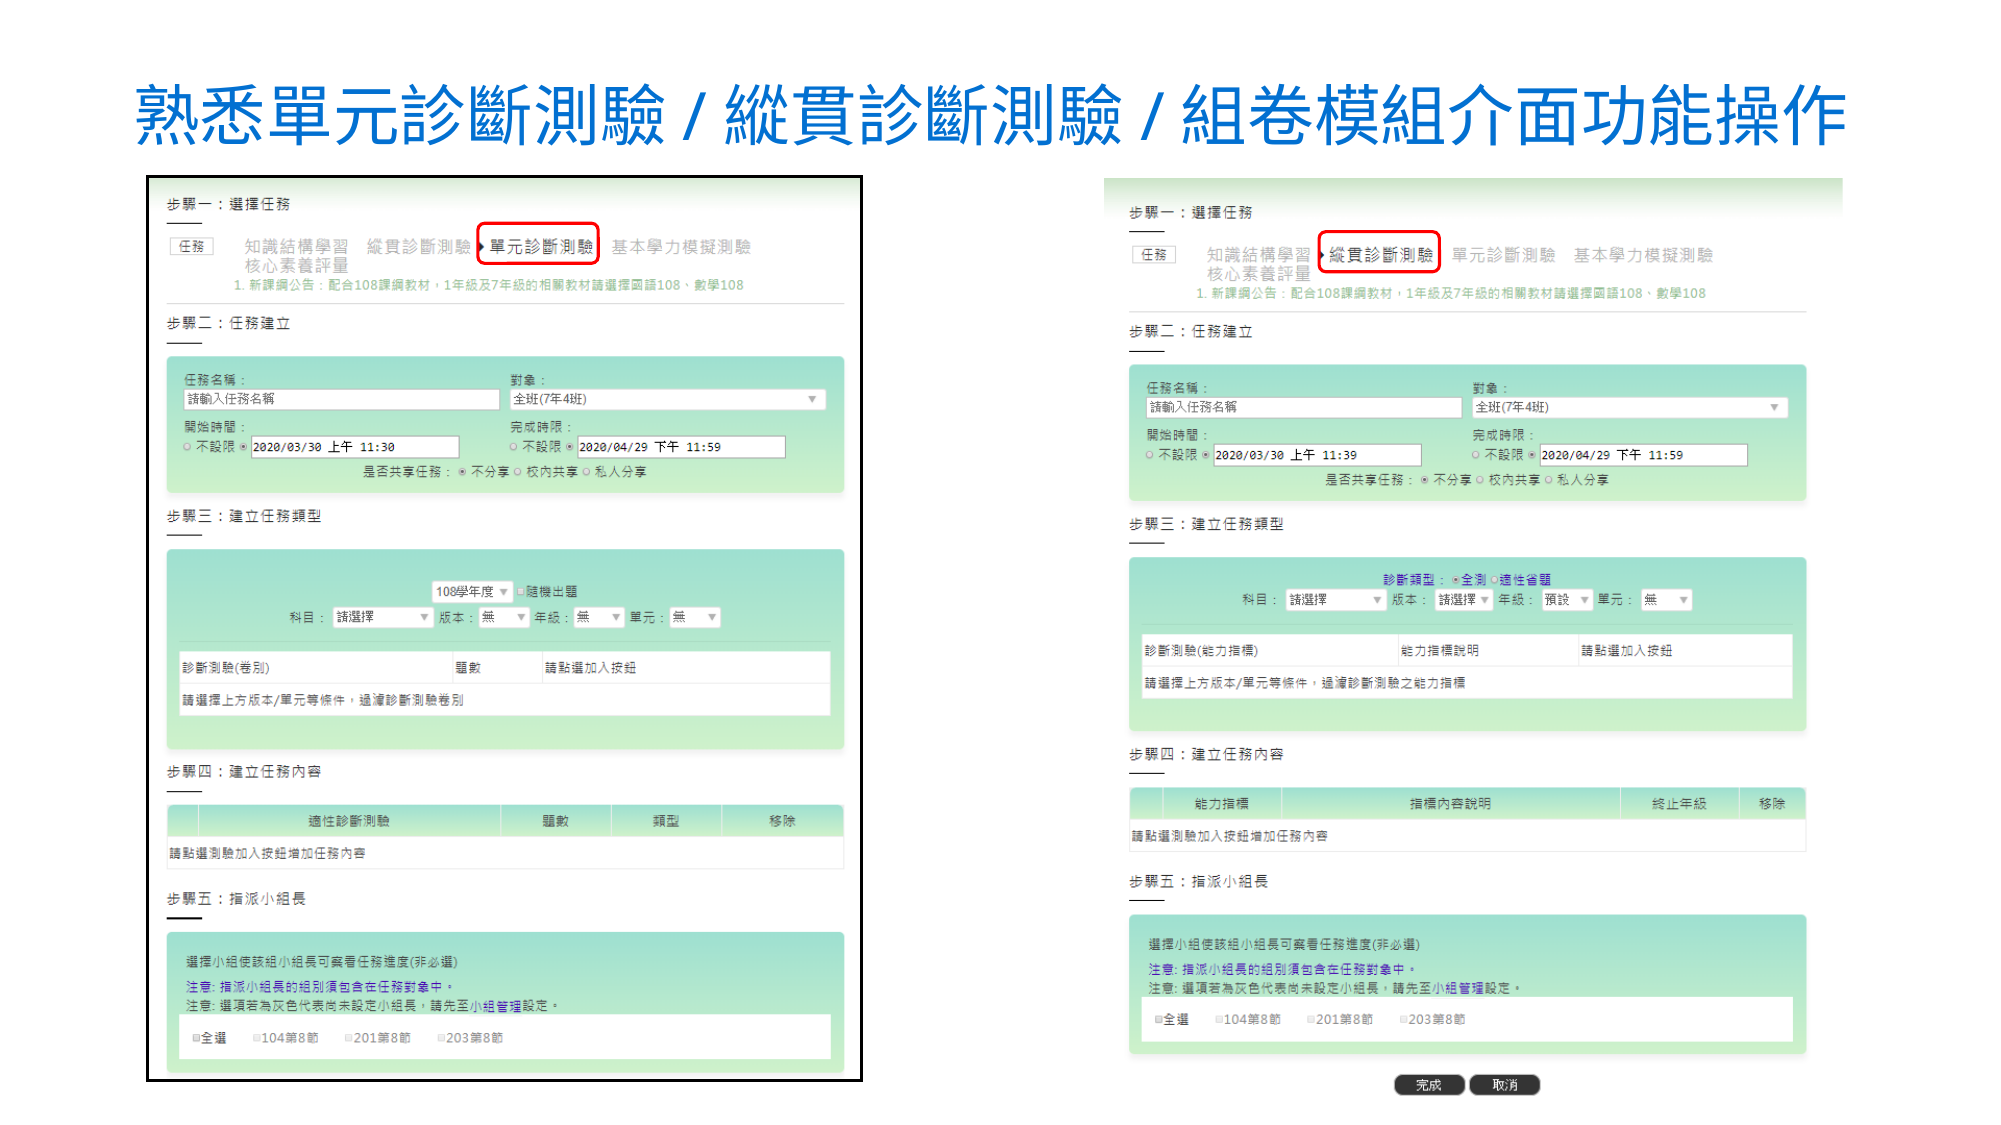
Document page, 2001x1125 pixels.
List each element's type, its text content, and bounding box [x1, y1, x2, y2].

picture [149, 178, 860, 1080]
picture [1104, 178, 1843, 1100]
text_box 熟悉單元診斷測驗/縱貫診斷測驗/組卷模組介面功能操作 [93, 50, 1888, 161]
